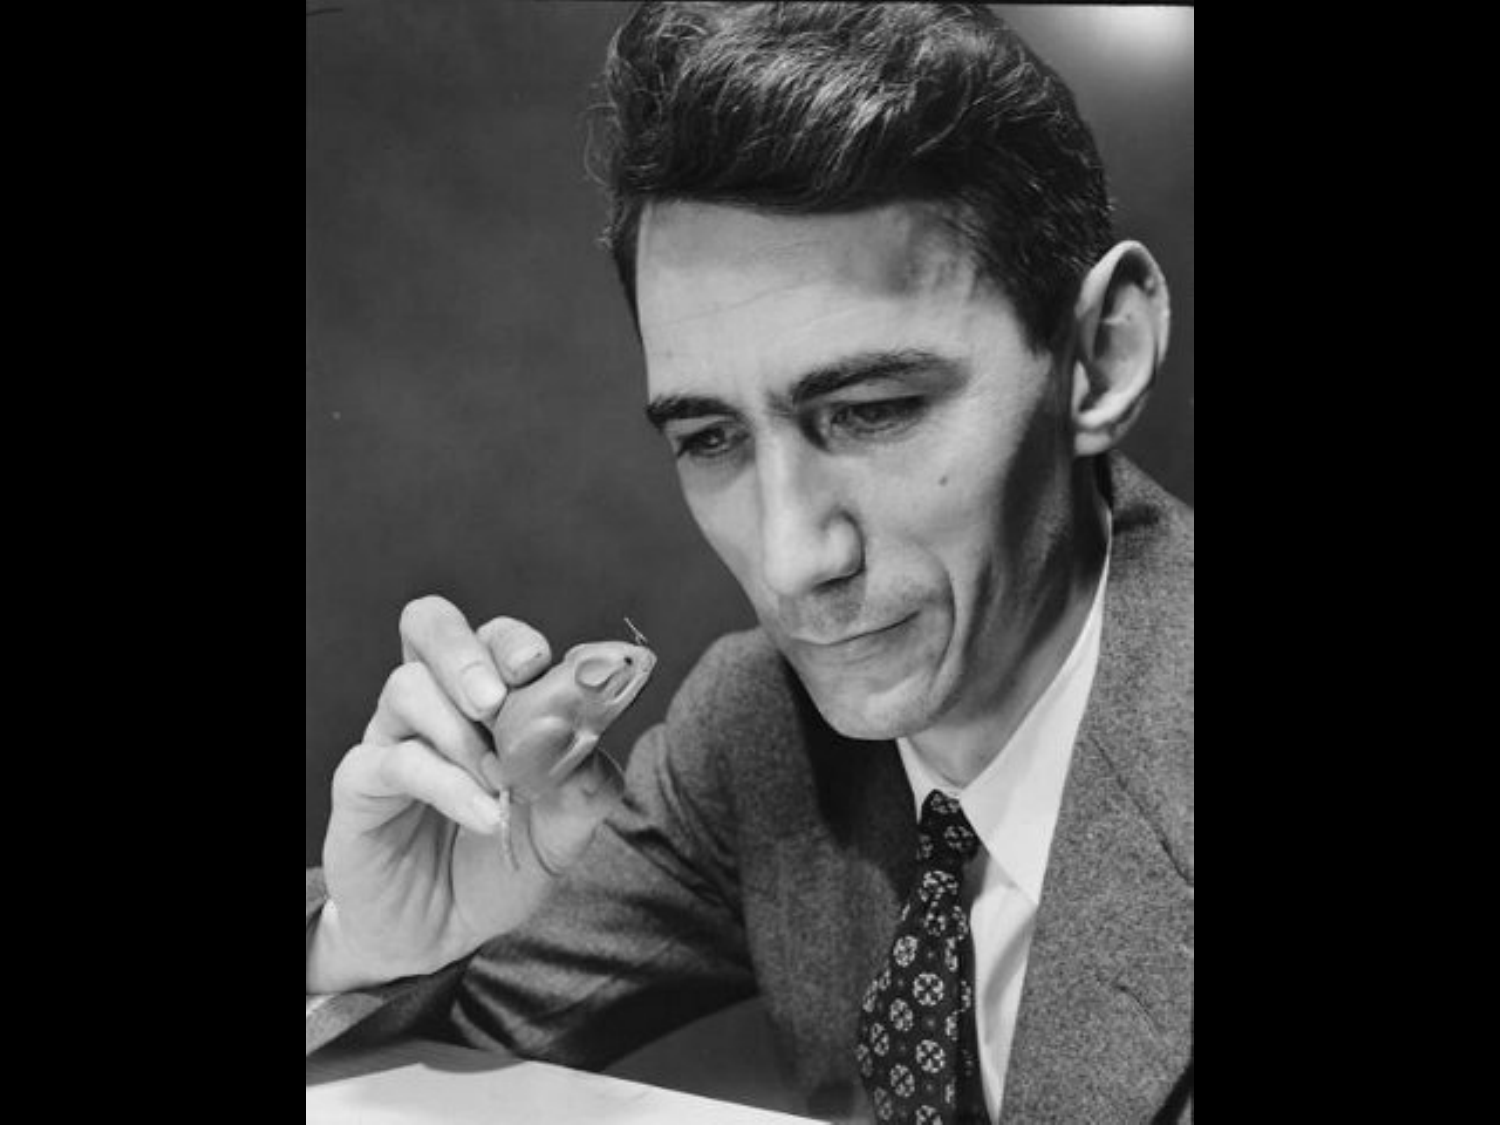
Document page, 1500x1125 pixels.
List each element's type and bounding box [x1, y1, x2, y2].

list [305, 0, 1194, 1125]
